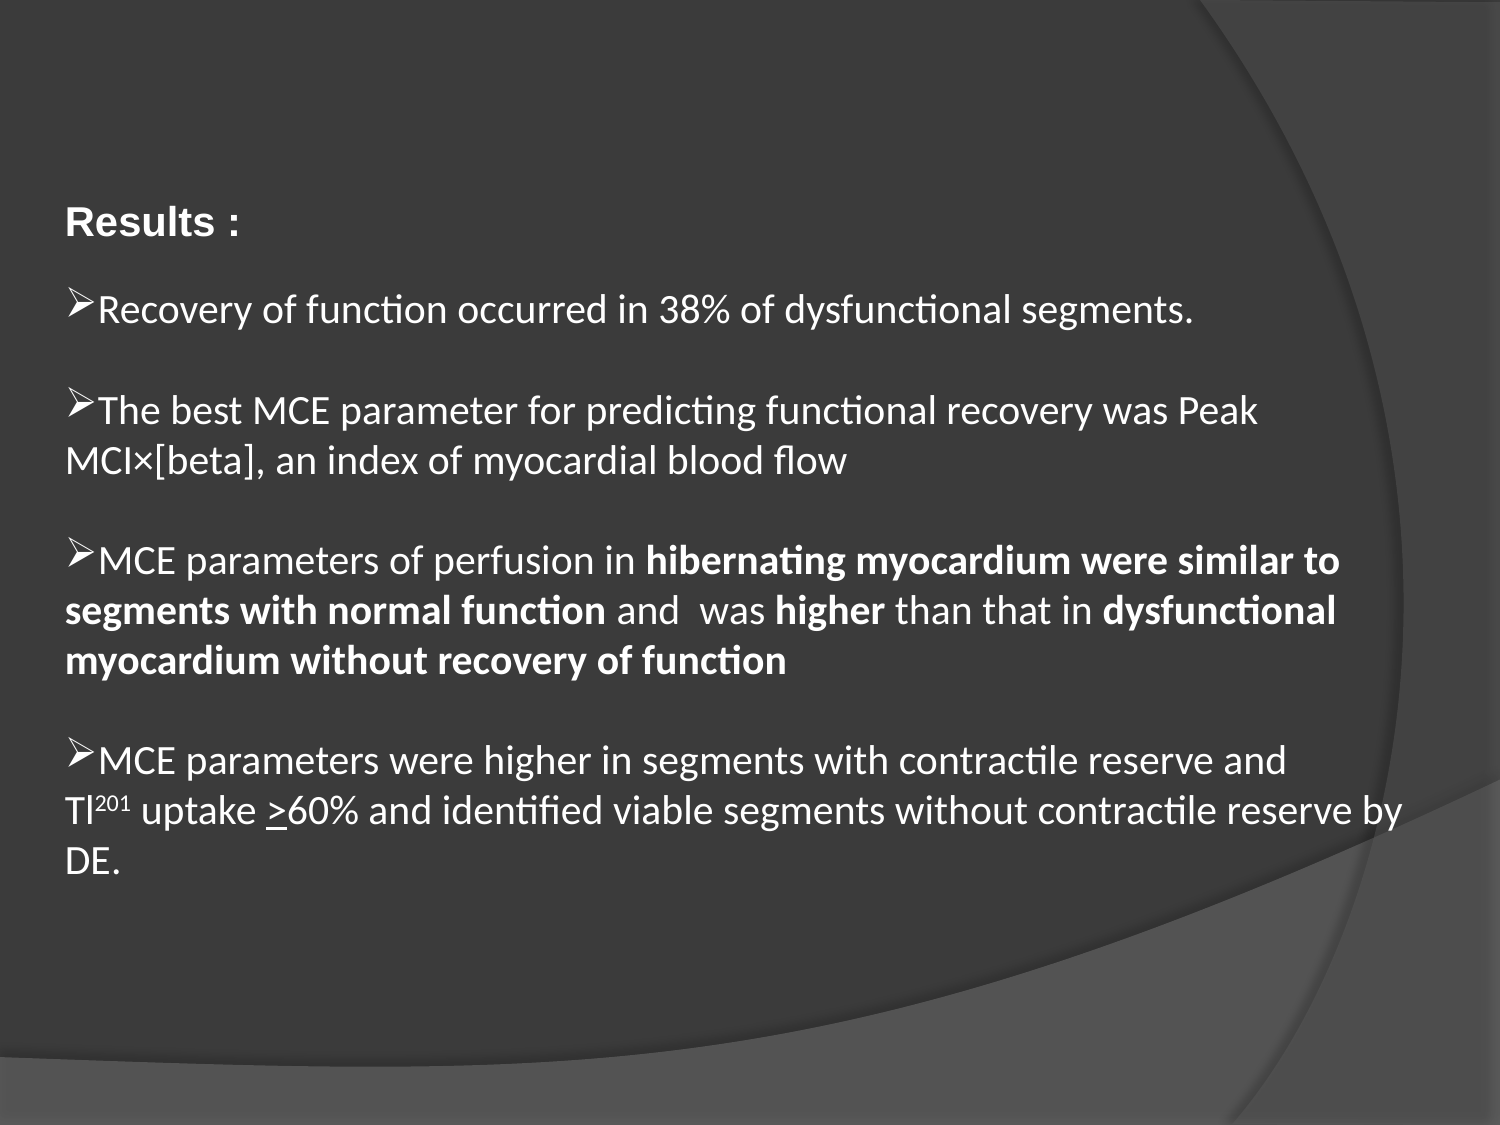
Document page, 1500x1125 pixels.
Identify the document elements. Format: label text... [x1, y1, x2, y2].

text_box Recovery of function occurred in 38% of dysfunctional segments. The best MCE parameter for predicting functional recovery was Peak MCI×[beta], an index of myocardial blood flow MCE parameters of perfusion in hibernating myocardium were similar to segments with normal function and was higher than that in dysfunctional myocardium without recovery of function MCE parameters were higher in segments with contractile reserve and Tl201 uptake >60% and identified viable segments without contractile reserve by DE. [50, 274, 1450, 890]
text_box Results : [50, 187, 388, 253]
